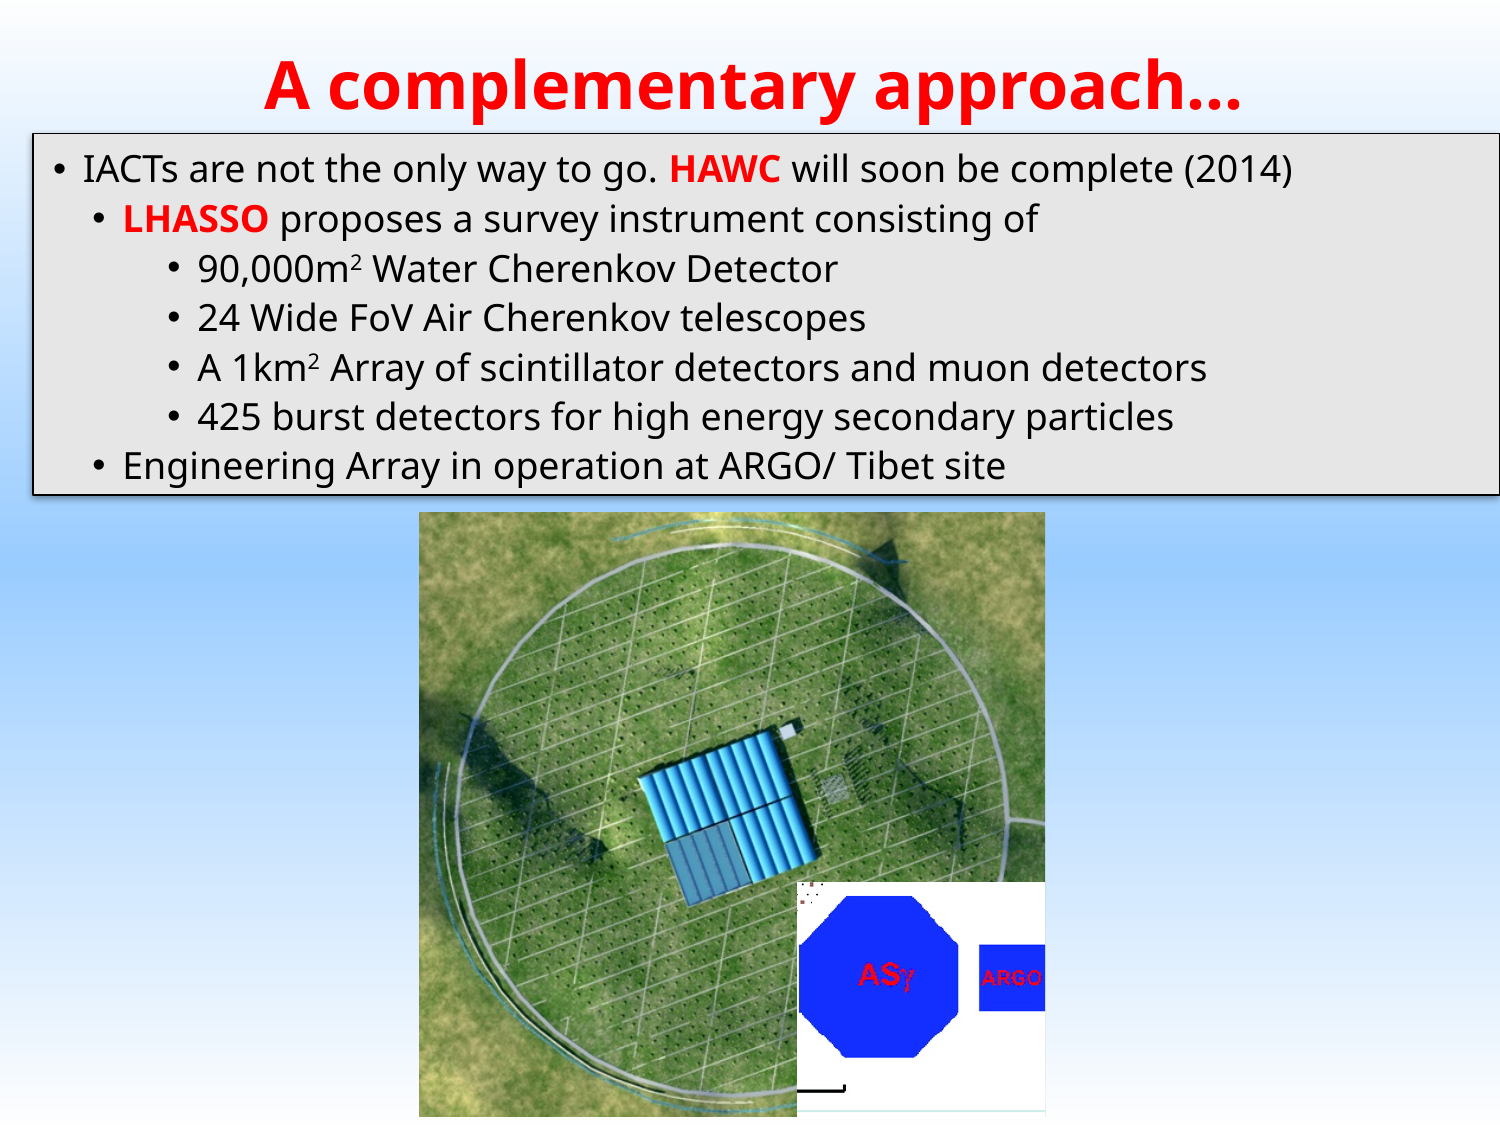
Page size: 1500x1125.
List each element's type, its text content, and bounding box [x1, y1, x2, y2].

picture [418, 512, 1046, 1118]
text_box IACTs are not the only way to go. HAWC will soon be complete (2014) LHASSO proposes a survey instrument consisting of 90,000m2 Water Cherenkov Detector 24 Wide FoV Air Cherenkov telescopes A 1km2 Array of scintillator detectors and muon detectors 425 burst detectors for high energy secondary particles Engineering Array in operation at ARGO/ Tibet site [32, 133, 1500, 496]
title A complementary approach… [146, 30, 1354, 131]
